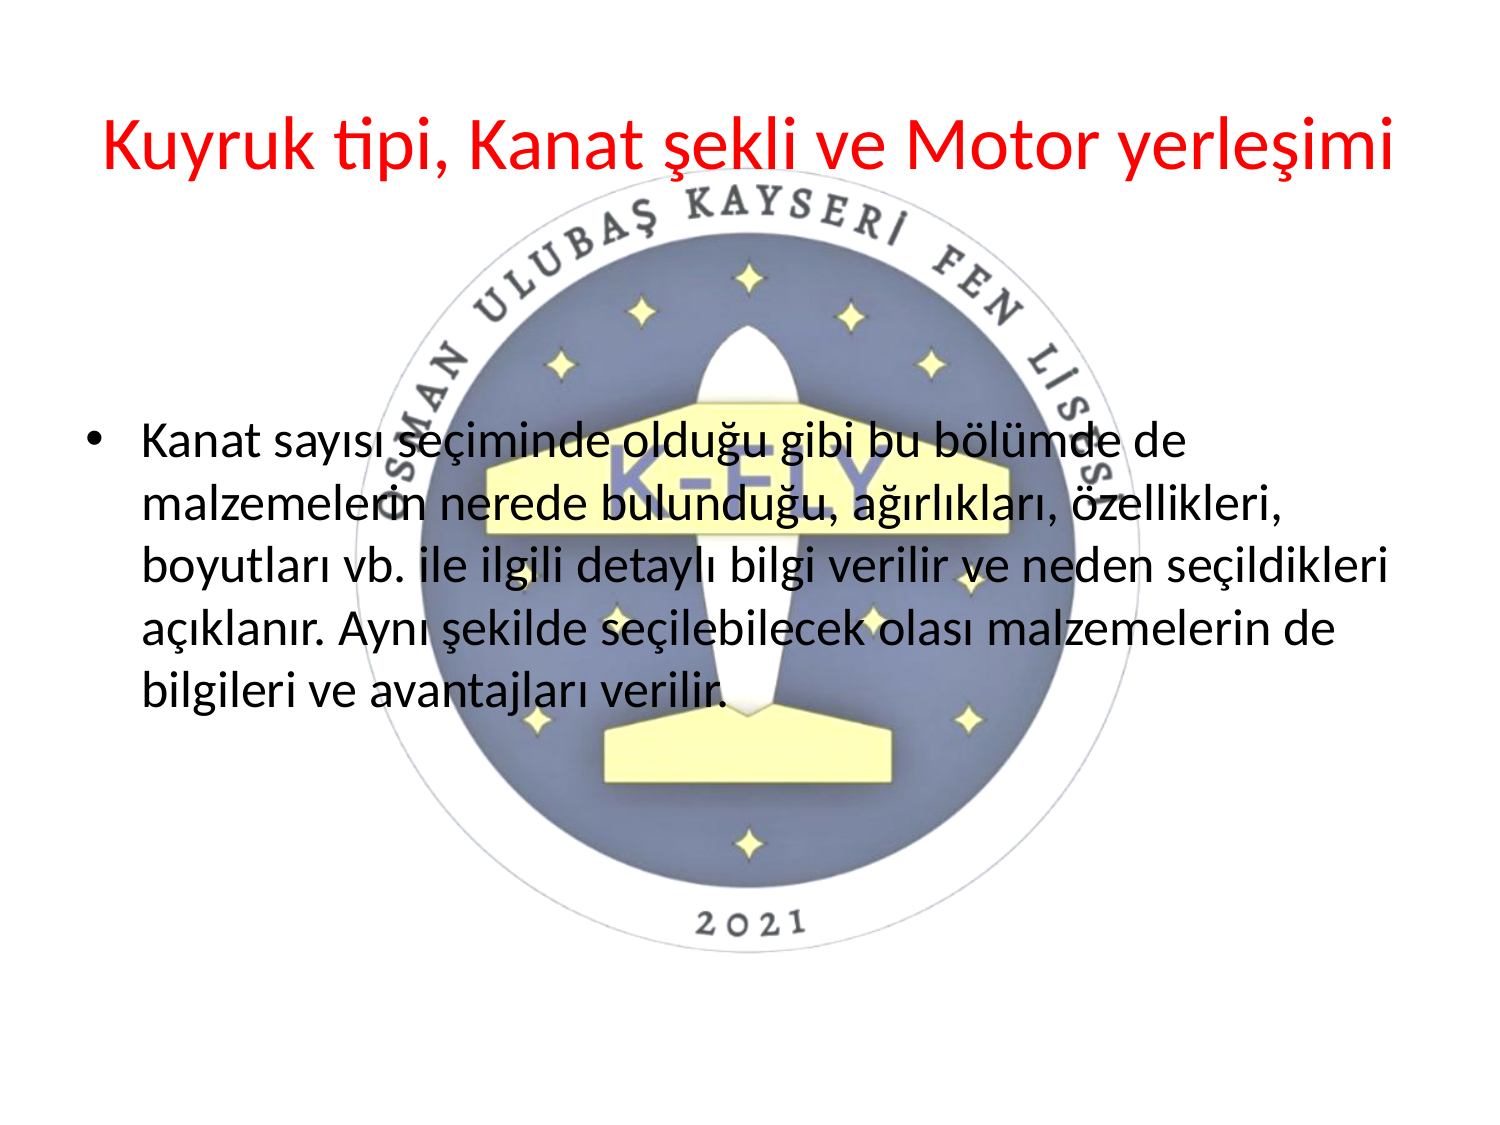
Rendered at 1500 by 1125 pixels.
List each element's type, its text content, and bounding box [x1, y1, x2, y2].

list Kanat sayısı seçiminde olduğu gibi bu bölümde de malzemelerin nerede bulunduğu, ağırlıkları, özellikleri, boyutları vb. ile ilgili detaylı bilgi verilir ve neden seçildikleri açıklanır. Aynı şekilde seçilebilecek olası malzemelerin de bilgileri ve avantajları verilir. [70, 398, 1425, 1005]
title Kuyruk tipi, Kanat şekli ve Motor yerleşimi [75, 45, 1425, 233]
